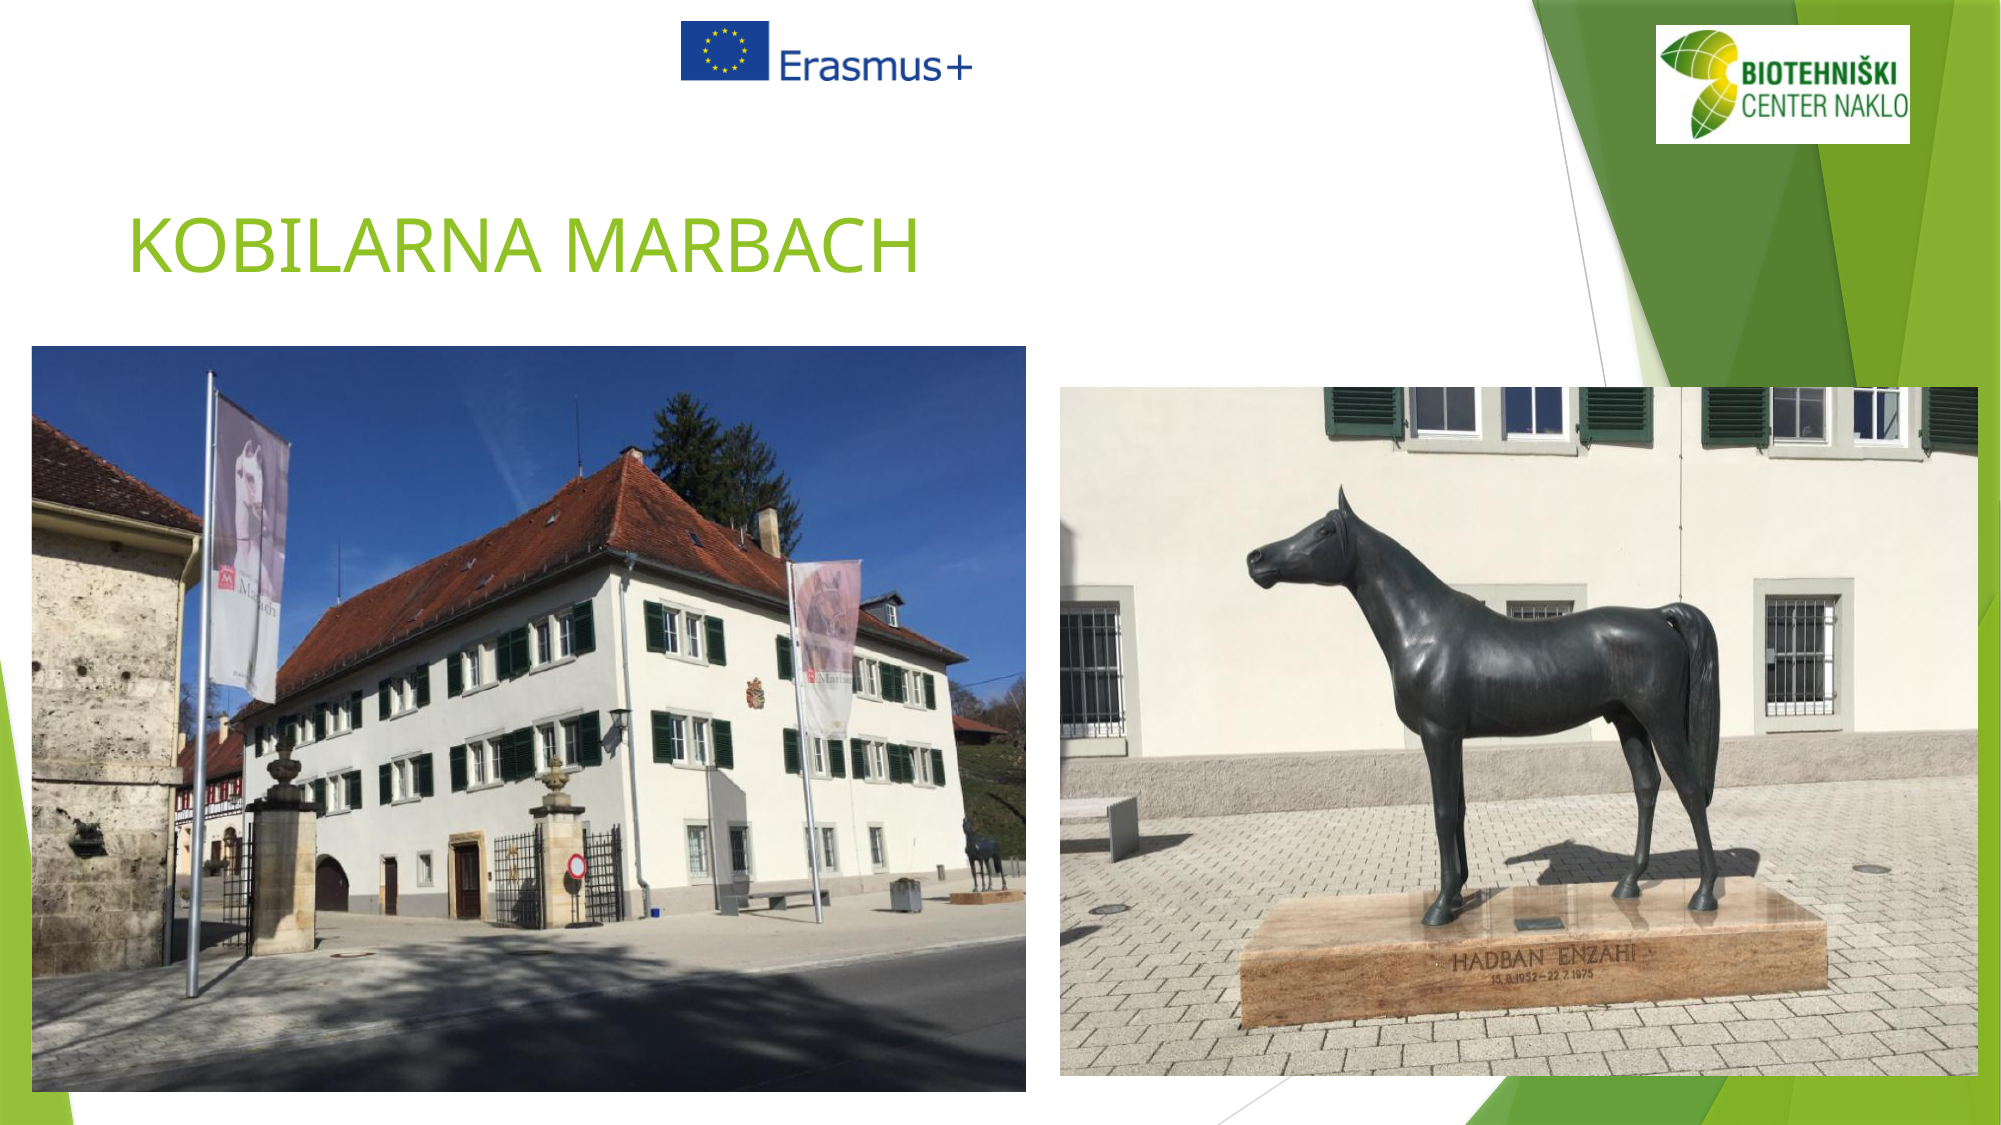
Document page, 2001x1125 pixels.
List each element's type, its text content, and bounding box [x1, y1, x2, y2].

picture [31, 345, 1027, 1092]
title KOBILARNA MARBACH [111, 99, 1522, 317]
picture [1655, 25, 1911, 145]
picture [680, 20, 972, 81]
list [1059, 386, 1979, 1076]
